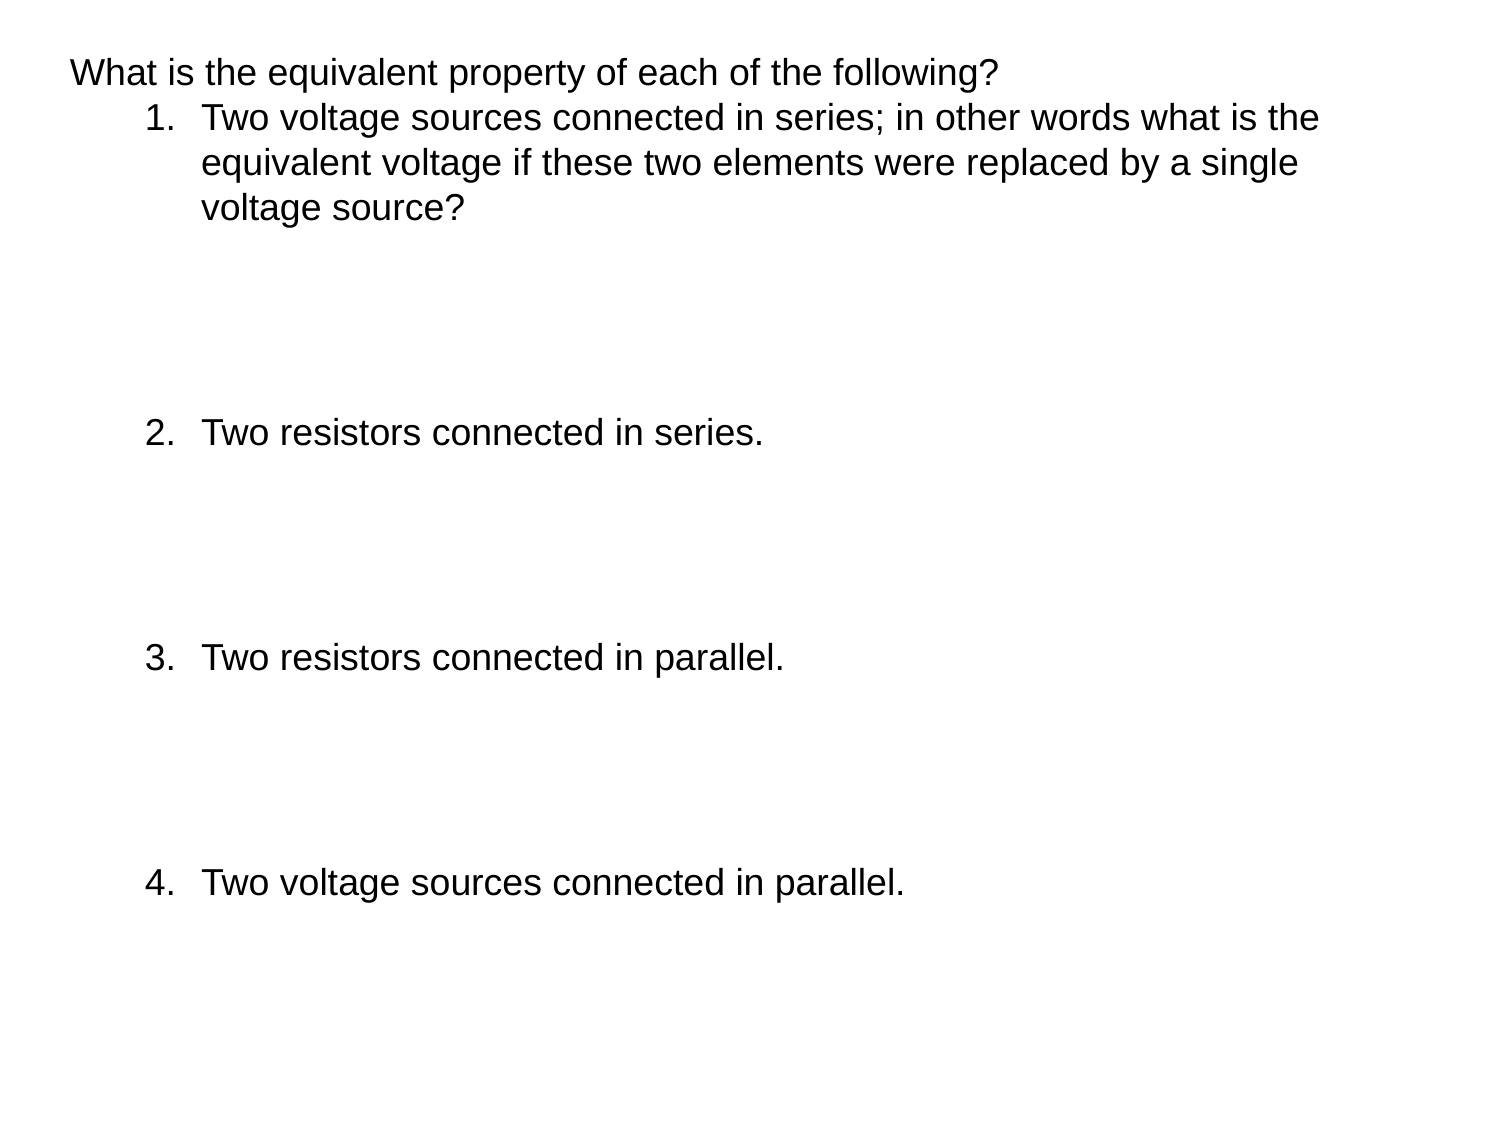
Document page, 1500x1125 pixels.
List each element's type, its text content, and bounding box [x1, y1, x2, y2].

text_box What is the equivalent property of each of the following? Two voltage sources connected in series; in other words what is the equivalent voltage if these two elements were replaced by a single voltage source? Two resistors connected in series. Two resistors connected in parallel. Two voltage sources connected in parallel. [55, 40, 1442, 911]
